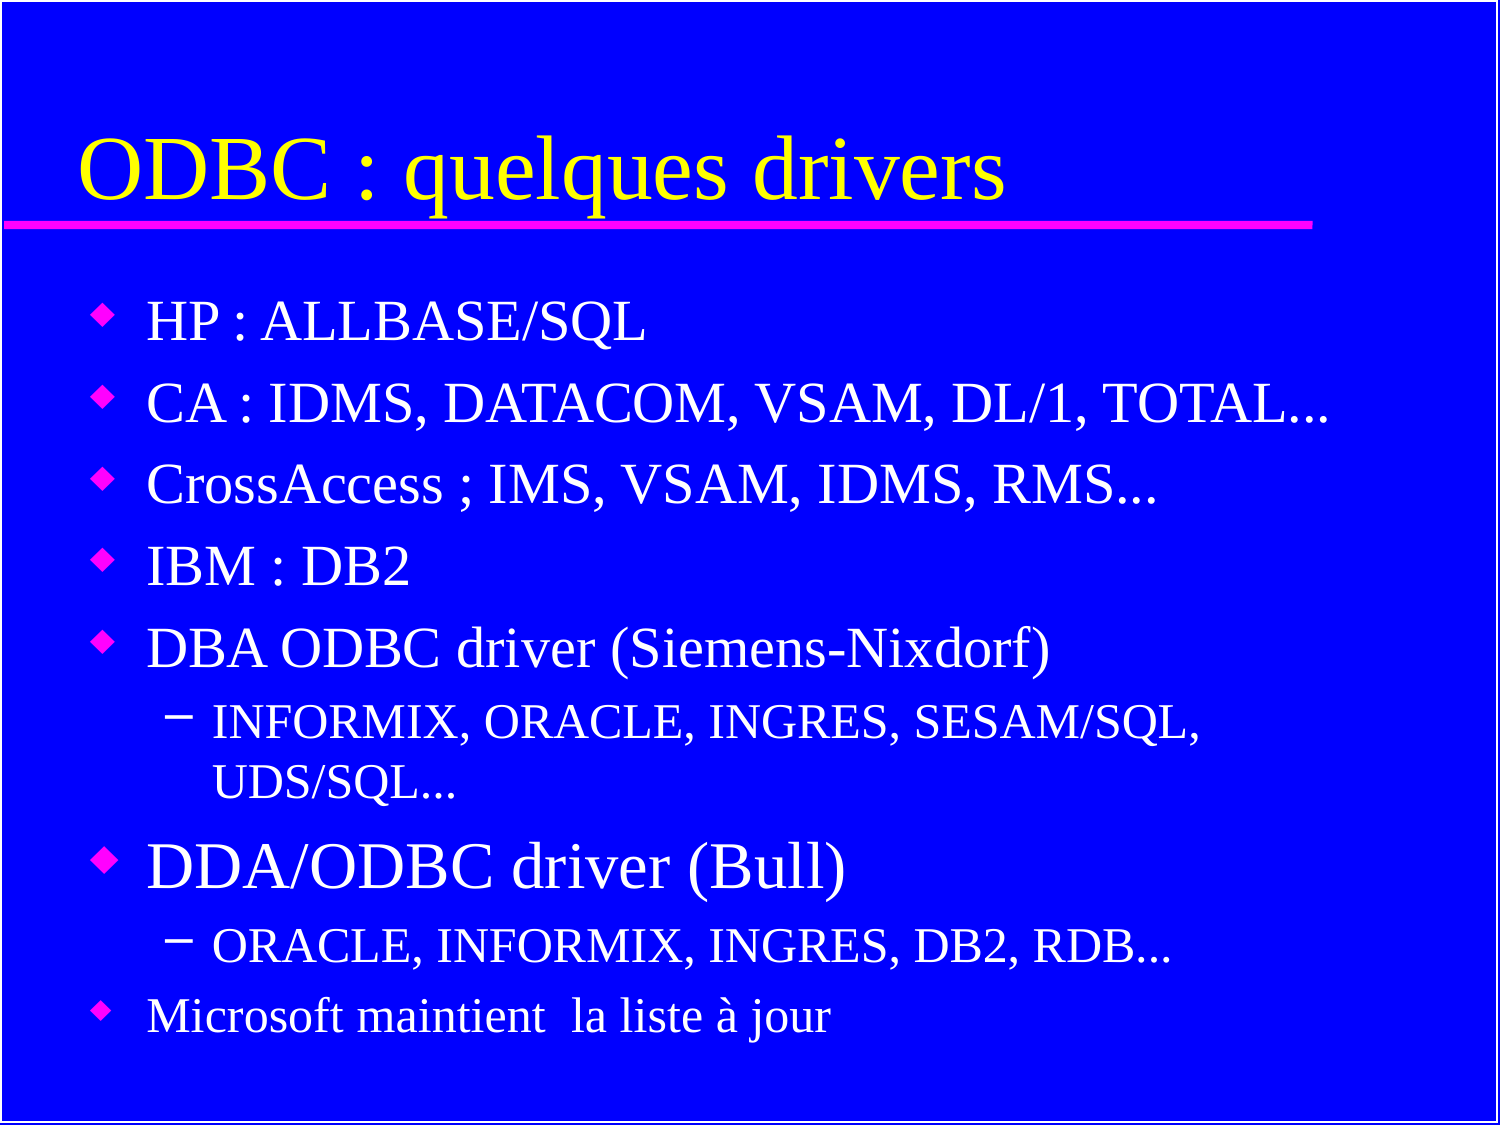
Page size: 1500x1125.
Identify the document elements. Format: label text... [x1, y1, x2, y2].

title ODBC : quelques drivers [61, 43, 1338, 226]
list HP : ALLBASE/SQL CA : IDMS, DATACOM, VSAM, DL/1, TOTAL... CrossAccess ; IMS, VSAM, IDMS, RMS... IBM : DB2 DBA ODBC driver (Siemens-Nixdorf) INFORMIX, ORACLE, INGRES, SESAM/SQL, UDS/SQL... DDA/ODBC driver (Bull) ORACLE, INFORMIX, INGRES, DB2, RDB... Microsoft maintient la liste à jour [74, 274, 1431, 1062]
